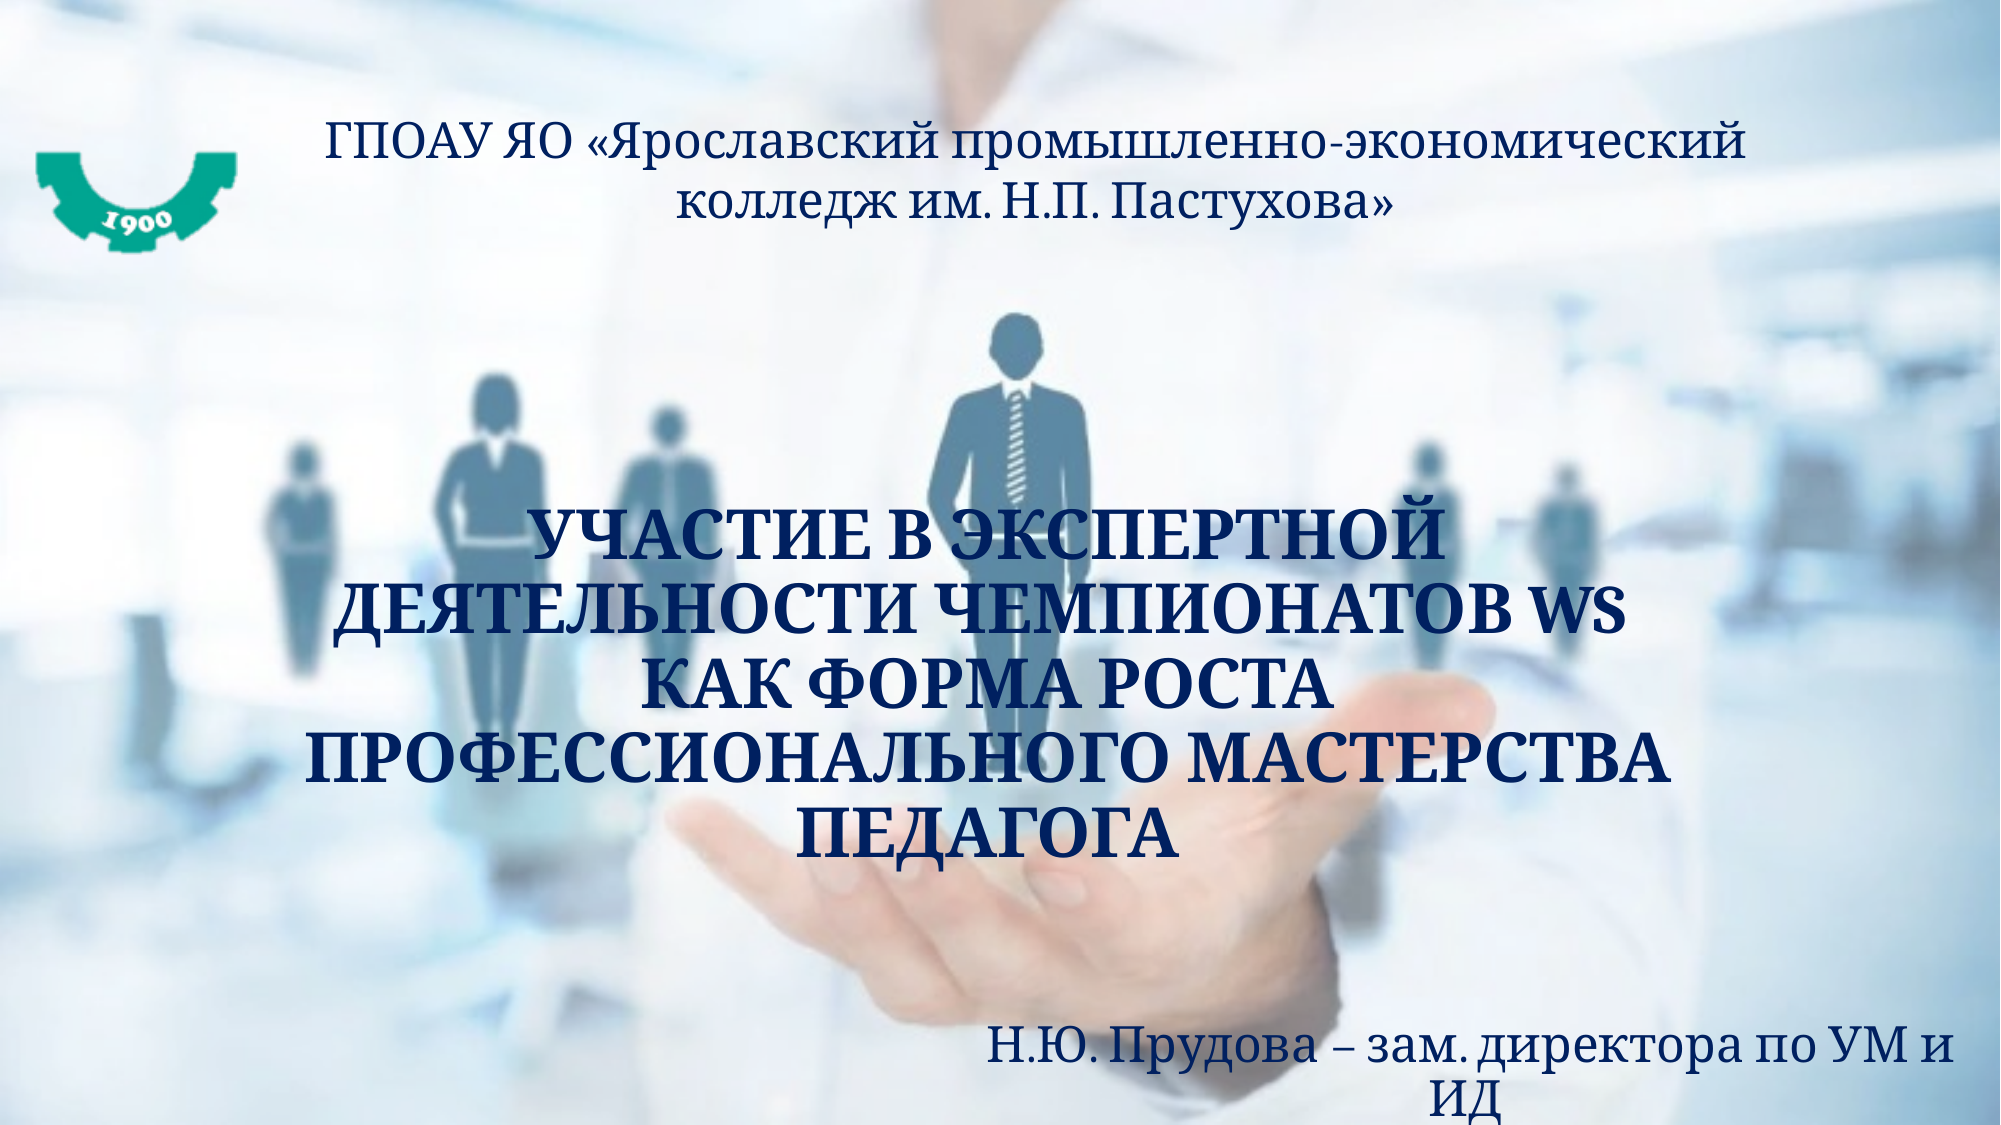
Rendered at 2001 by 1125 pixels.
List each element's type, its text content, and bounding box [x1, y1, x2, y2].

picture [35, 62, 238, 261]
title УЧАСТИЕ В ЭКСПЕРТНОЙ ДЕЯТЕЛЬНОСТИ ЧЕМПИОНАТОВ WS КАК ФОРМА РОСТА ПРОФЕССИОНАЛЬНОГО МАСТЕРСТВА ПЕДАГОГА [237, 488, 1738, 880]
text_box ГПОАУ ЯО «Ярославский промышленно-экономический колледж им. Н.П. Пастухова» [280, 100, 1793, 236]
subtitle Н.Ю. Прудова – зам. директора по УМ и ИД [941, 1011, 2000, 1125]
